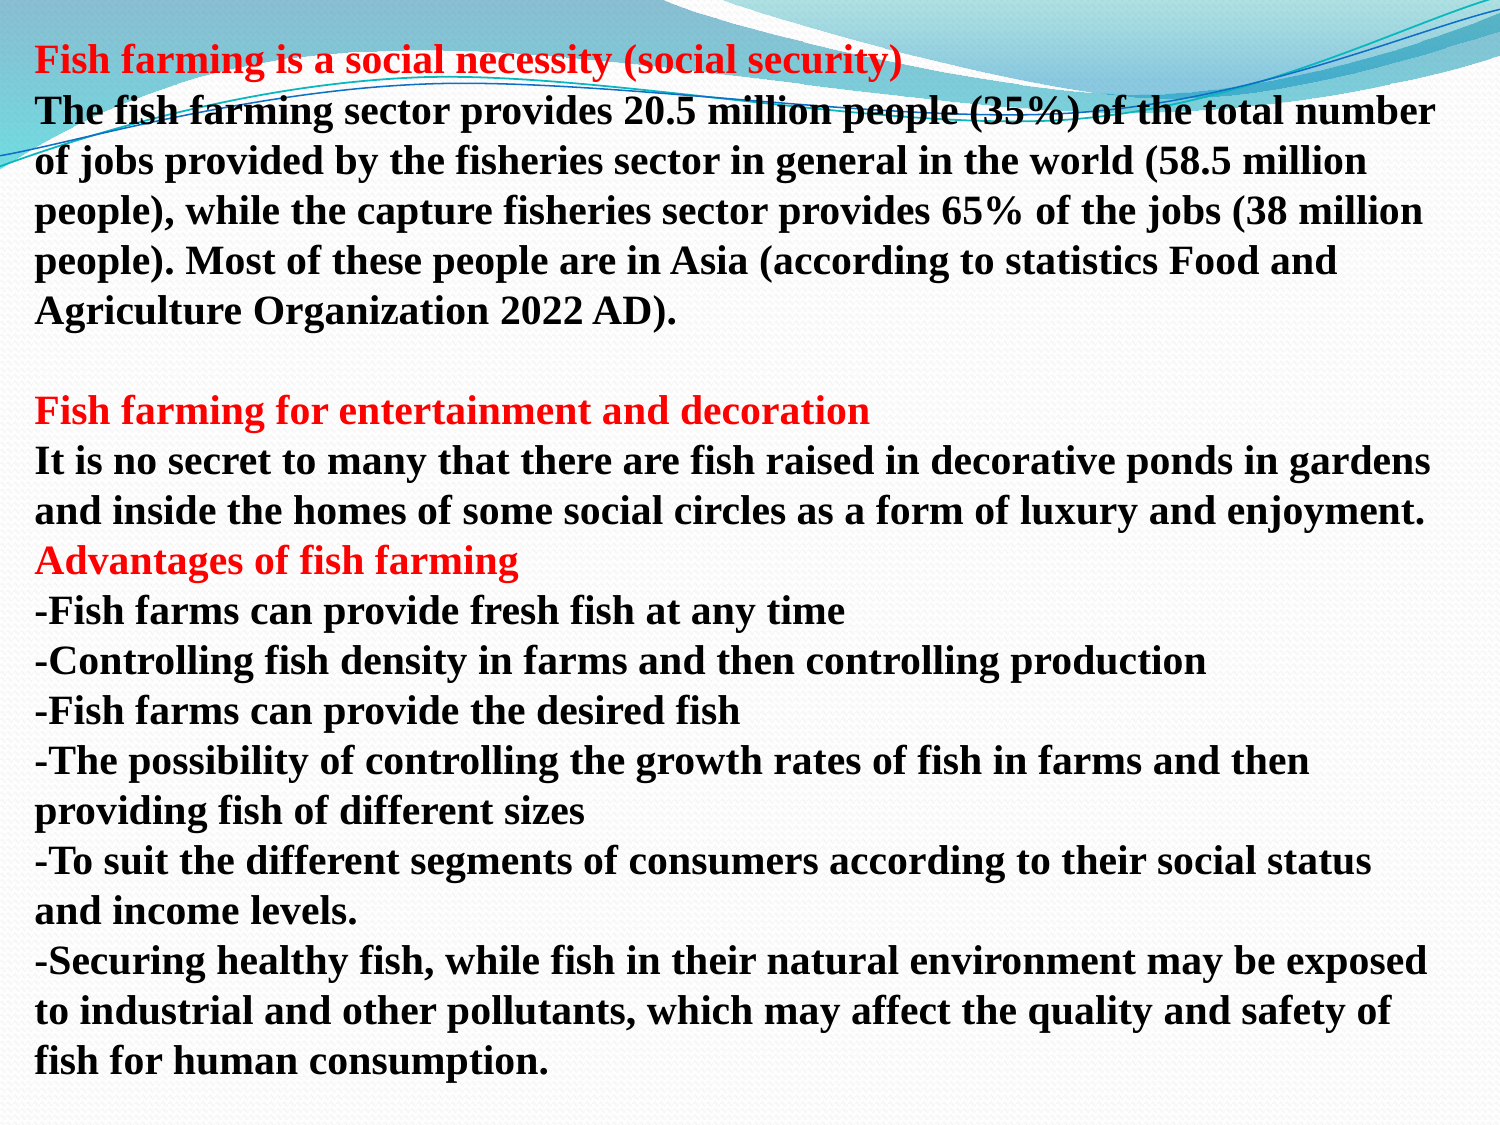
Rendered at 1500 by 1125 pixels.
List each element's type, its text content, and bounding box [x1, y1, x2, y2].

text_box Fish farming is a social necessity (social security) The fish farming sector provides 20.5 million people (35%) of the total number of jobs provided by the fisheries sector in general in the world (58.5 million people), while the capture fisheries sector provides 65% of the jobs (38 million people). Most of these people are in Asia (according to statistics Food and Agriculture Organization 2022 AD). Fish farming for entertainment and decoration It is no secret to many that there are fish raised in decorative ponds in gardens and inside the homes of some social circles as a form of luxury and enjoyment. Advantages of fish farming -Fish farms can provide fresh fish at any time -Controlling fish density in farms and then controlling production -Fish farms can provide the desired fish -The possibility of controlling the growth rates of fish in farms and then providing fish of different sizes -To suit the different segments of consumers according to their social status and income levels. -Securing healthy fish, while fish in their natural environment may be exposed to industrial and other pollutants, which may affect the quality and safety of fish for human consumption. [19, 24, 1458, 1091]
